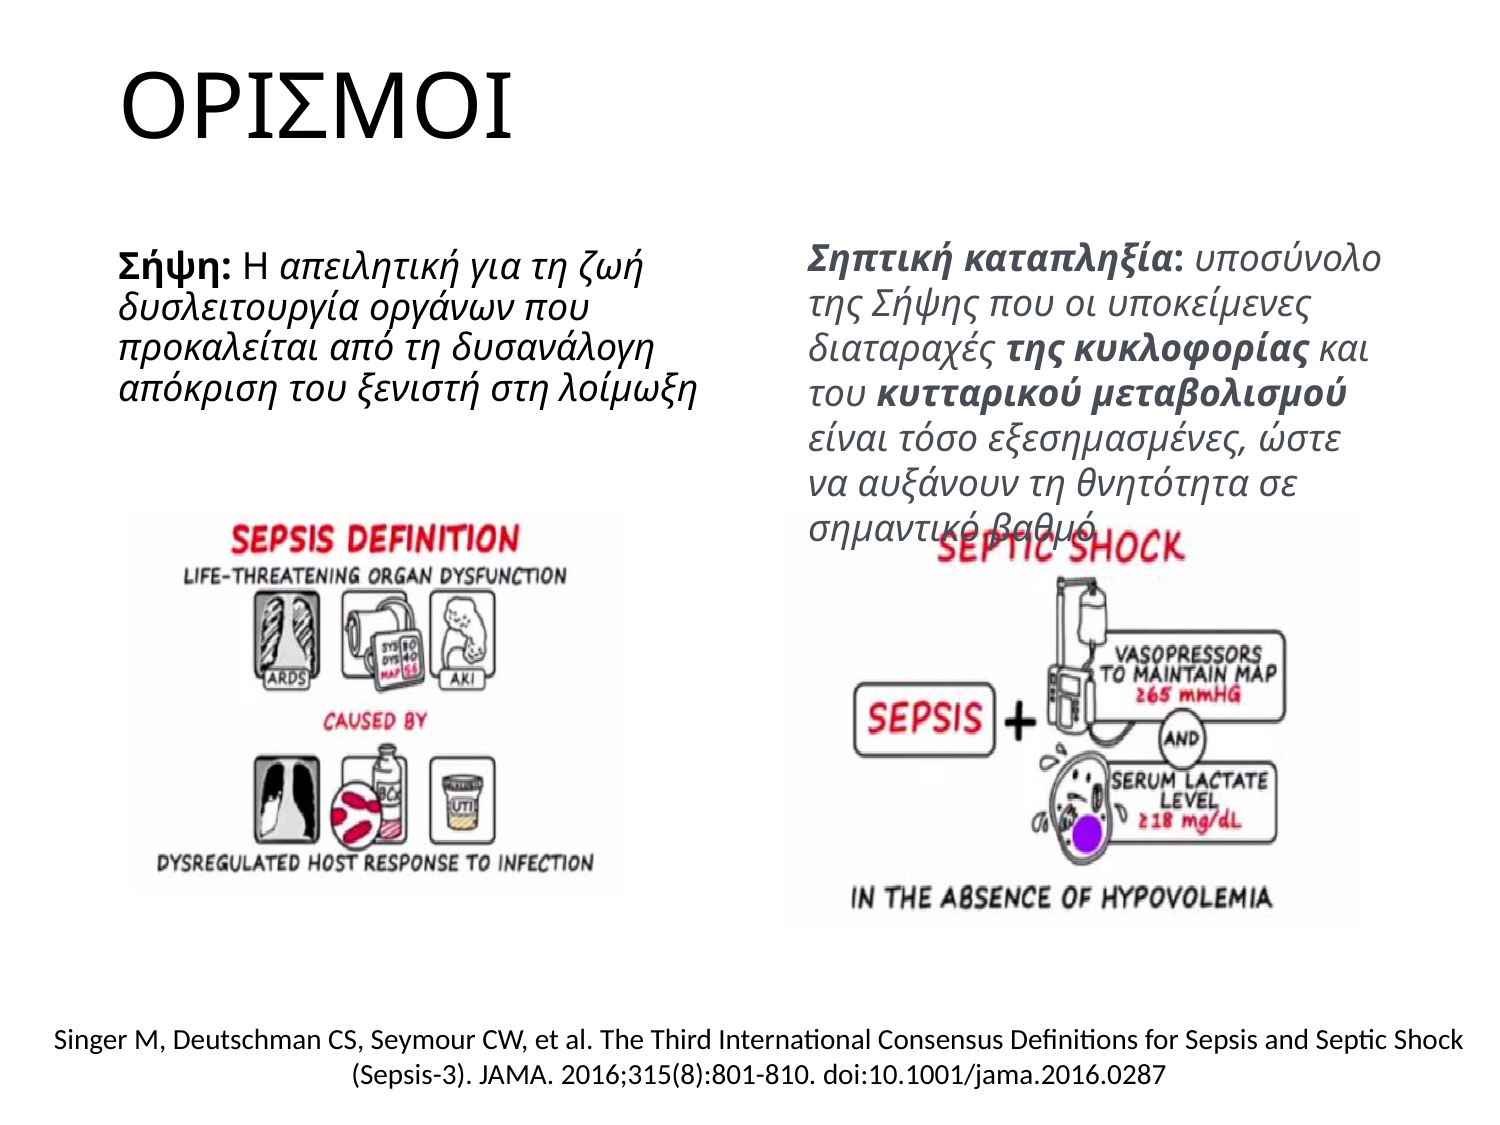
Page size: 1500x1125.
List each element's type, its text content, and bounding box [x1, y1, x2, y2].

list Σήψη: Η απειλητική για τη ζωή δυσλειτουργία οργάνων που προκαλείται από τη δυσανάλογη απόκριση του ξενιστή στη λοίμωξη [103, 240, 759, 954]
text_box Singer M, Deutschman CS, Seymour CW, et al. The Third International Consensus Definitions for Sepsis and Septic Shock (Sepsis-3). JAMA. 2016;315(8):801-810. doi:10.1001/jama.2016.0287 [18, 1013, 1500, 1098]
picture [130, 512, 626, 893]
picture [785, 512, 1361, 926]
title ΟΡΙΣΜΟΙ [103, 0, 1397, 218]
text_box Σηπτική καταπληξία: υποσύνολο της Σήψης που οι υποκείμενες διαταραχές της κυκλοφορίας και του κυτταρικού μεταβολισμού είναι τόσο εξεσημασμένες, ώστε να αυξάνουν τη θνητότητα σε σημαντικό βαθμό [793, 226, 1397, 557]
